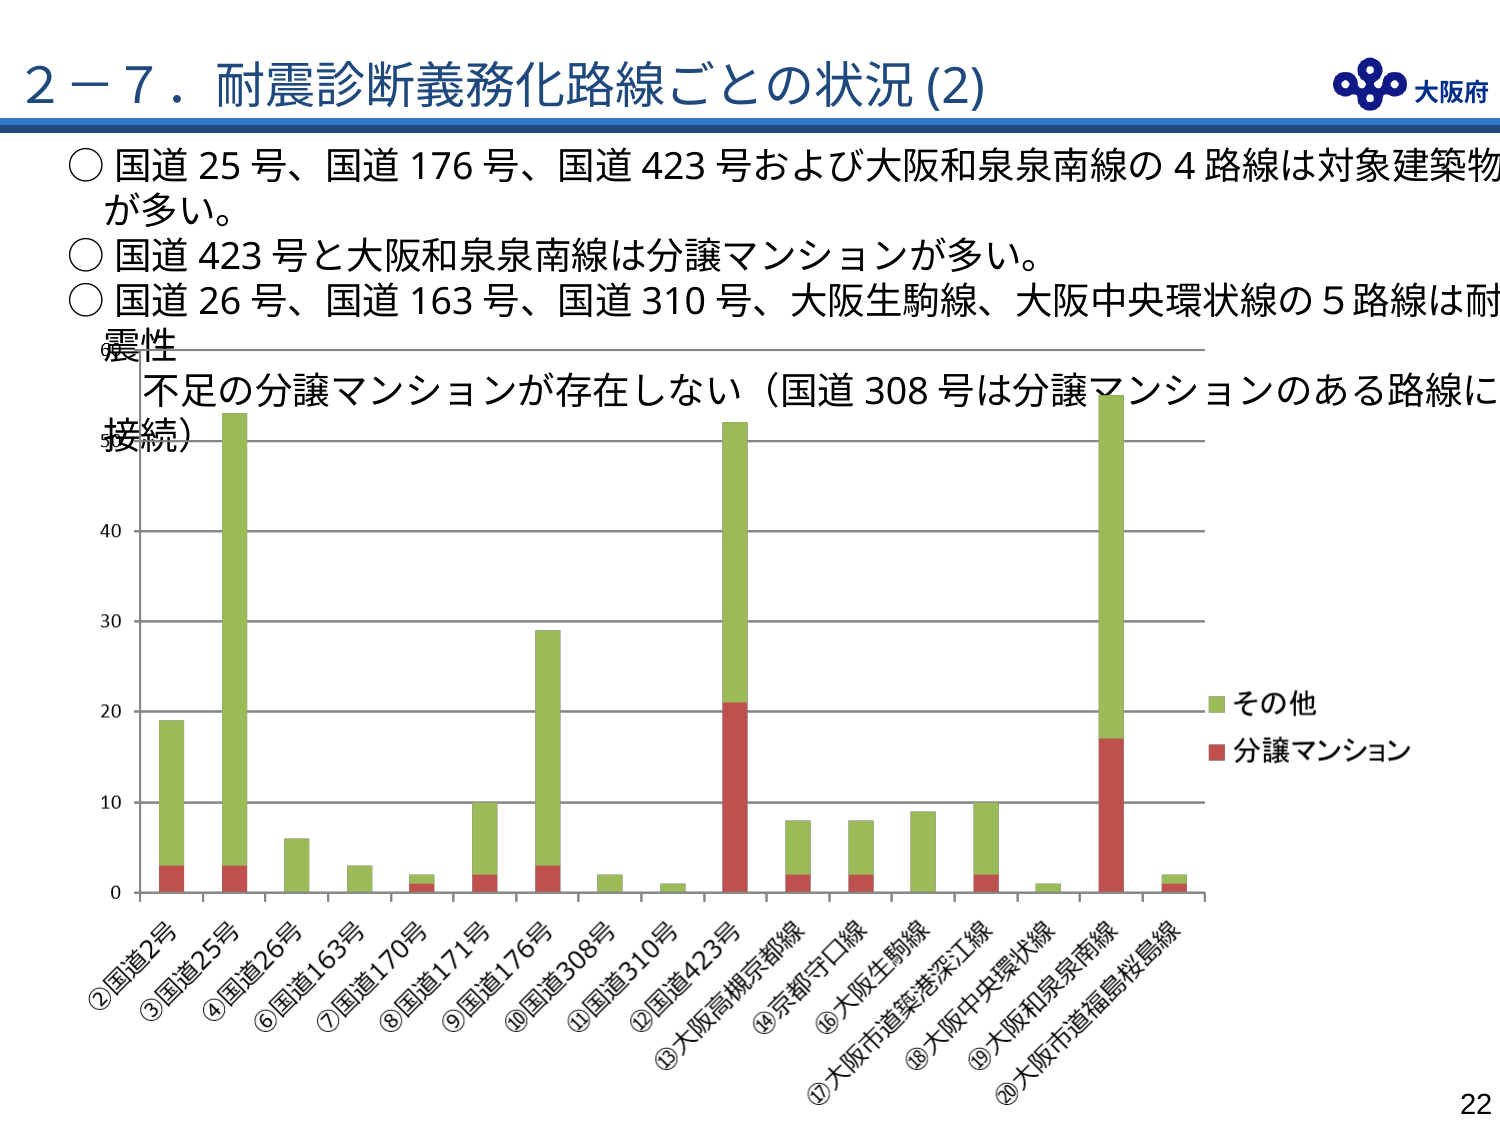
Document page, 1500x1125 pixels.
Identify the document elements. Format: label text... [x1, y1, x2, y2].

picture [1328, 57, 1410, 117]
title ２－７．耐震診断義務化路線ごとの状況(2) [0, 50, 1152, 117]
picture [69, 326, 1465, 1125]
text_box ○国道25号、国道176号、国道423号および大阪和泉泉南線の4路線は対象建築物が多い。 ○国道423号と大阪和泉泉南線は分譲マンションが多い。 ○国道26号、国道163号、国道310号、大阪生駒線、大阪中央環状線の５路線は耐震性 不足の分譲マンションが存在しない（国道308号は分譲マンションのある路線に接続） [53, 134, 1500, 510]
slide_number 21 [1469, 1079, 1500, 1125]
